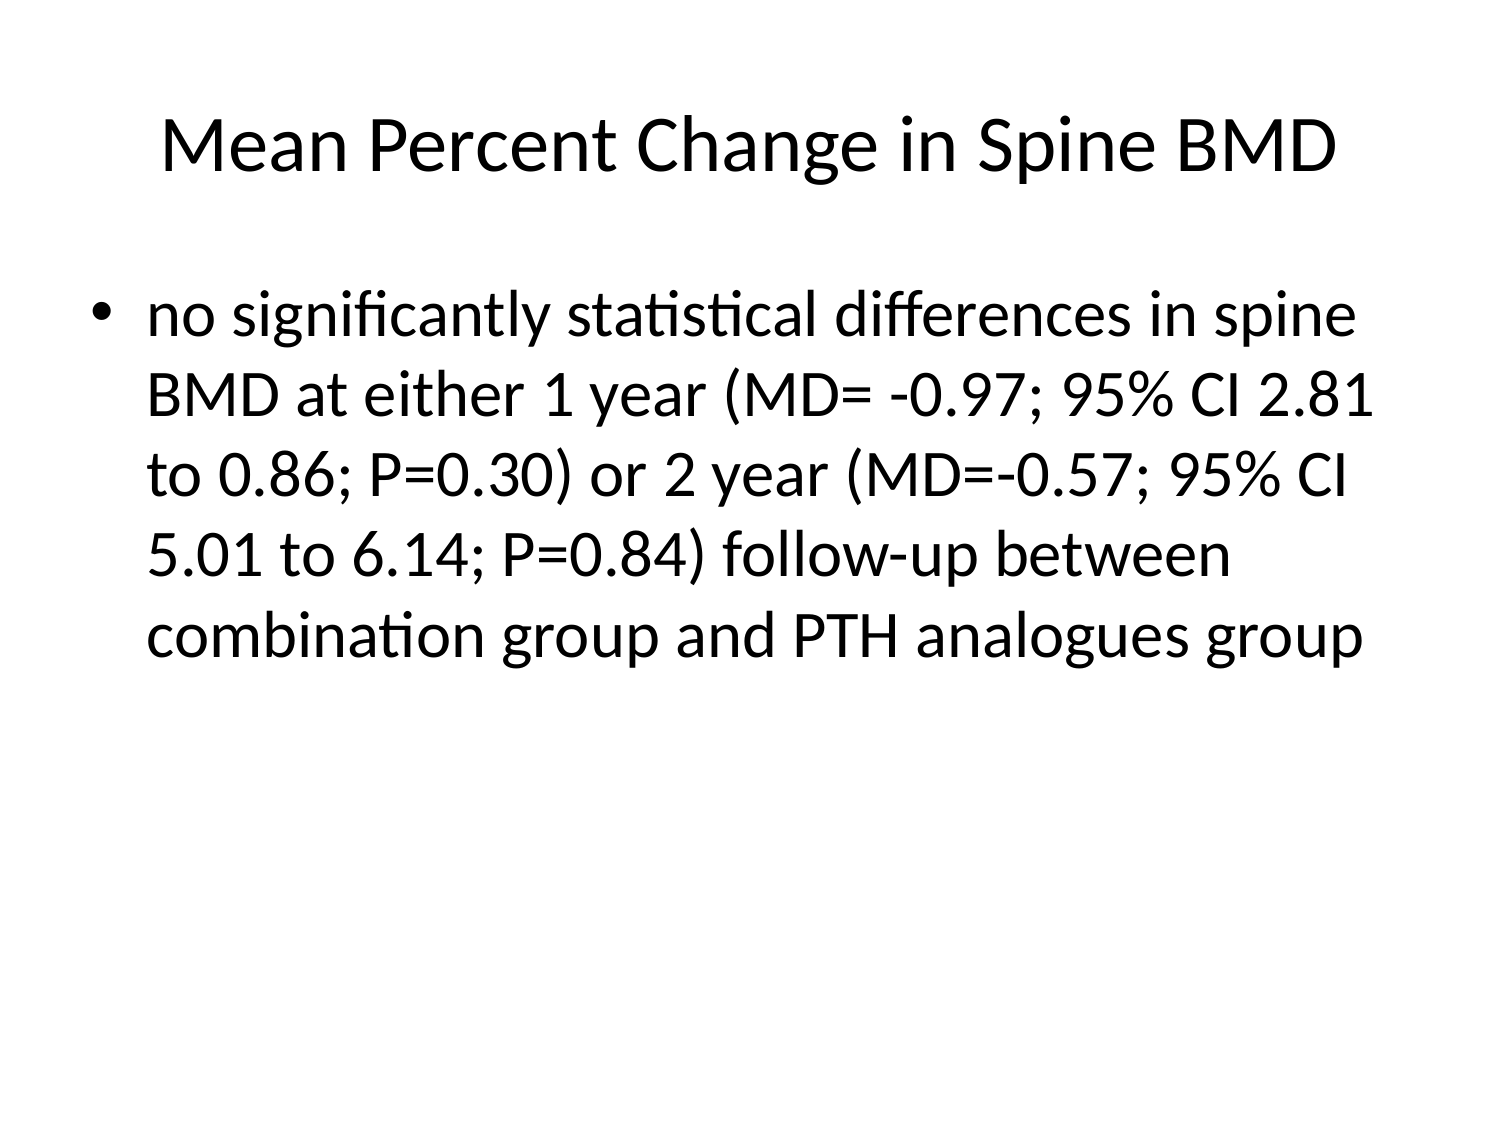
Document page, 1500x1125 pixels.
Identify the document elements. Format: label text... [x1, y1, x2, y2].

title Mean Percent Change in Spine BMD [75, 45, 1425, 233]
list no significantly statistical differences in spine BMD at either 1 year (MD= -0.97; 95% CI 2.81 to 0.86; P=0.30) or 2 year (MD=-0.57; 95% CI 5.01 to 6.14; P=0.84) follow-up between combination group and PTH analogues group [75, 262, 1425, 1005]
